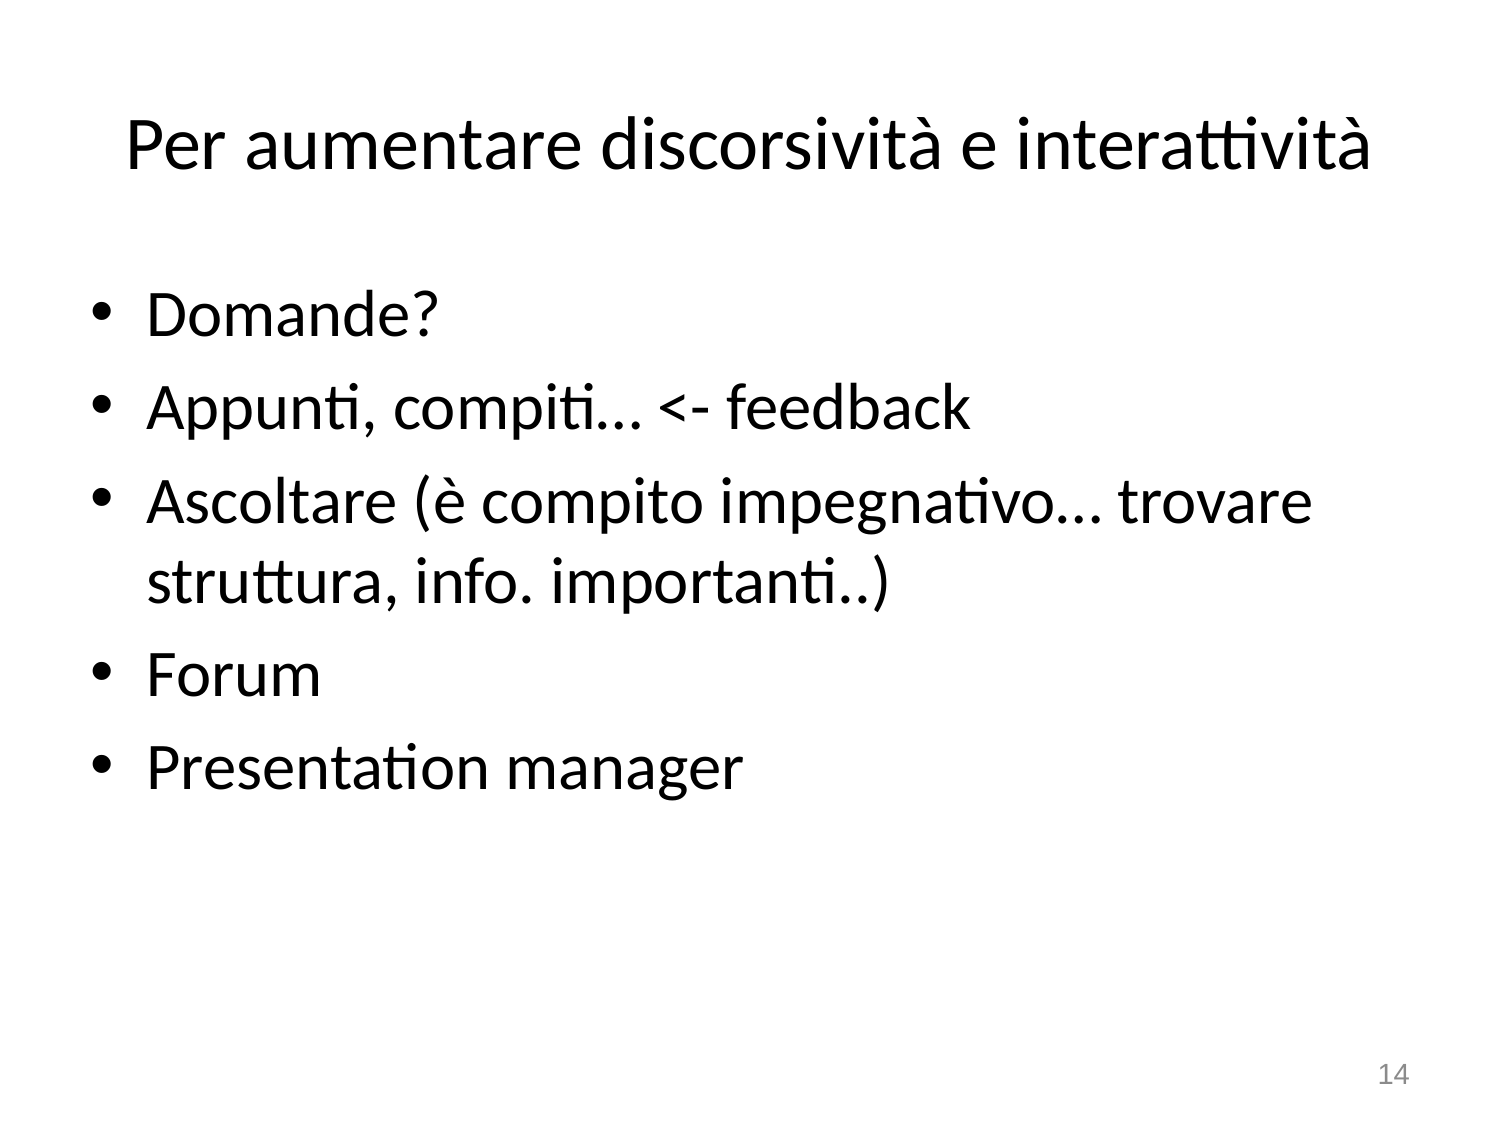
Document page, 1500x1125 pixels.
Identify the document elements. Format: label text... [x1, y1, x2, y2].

list Domande? Appunti, compiti… <- feedback Ascoltare (è compito impegnativo… trovare struttura, info. importanti..) Forum Presentation manager [75, 262, 1425, 1005]
title Per aumentare discorsività e interattività [75, 45, 1425, 233]
slide_number 14 [1074, 1042, 1425, 1103]
